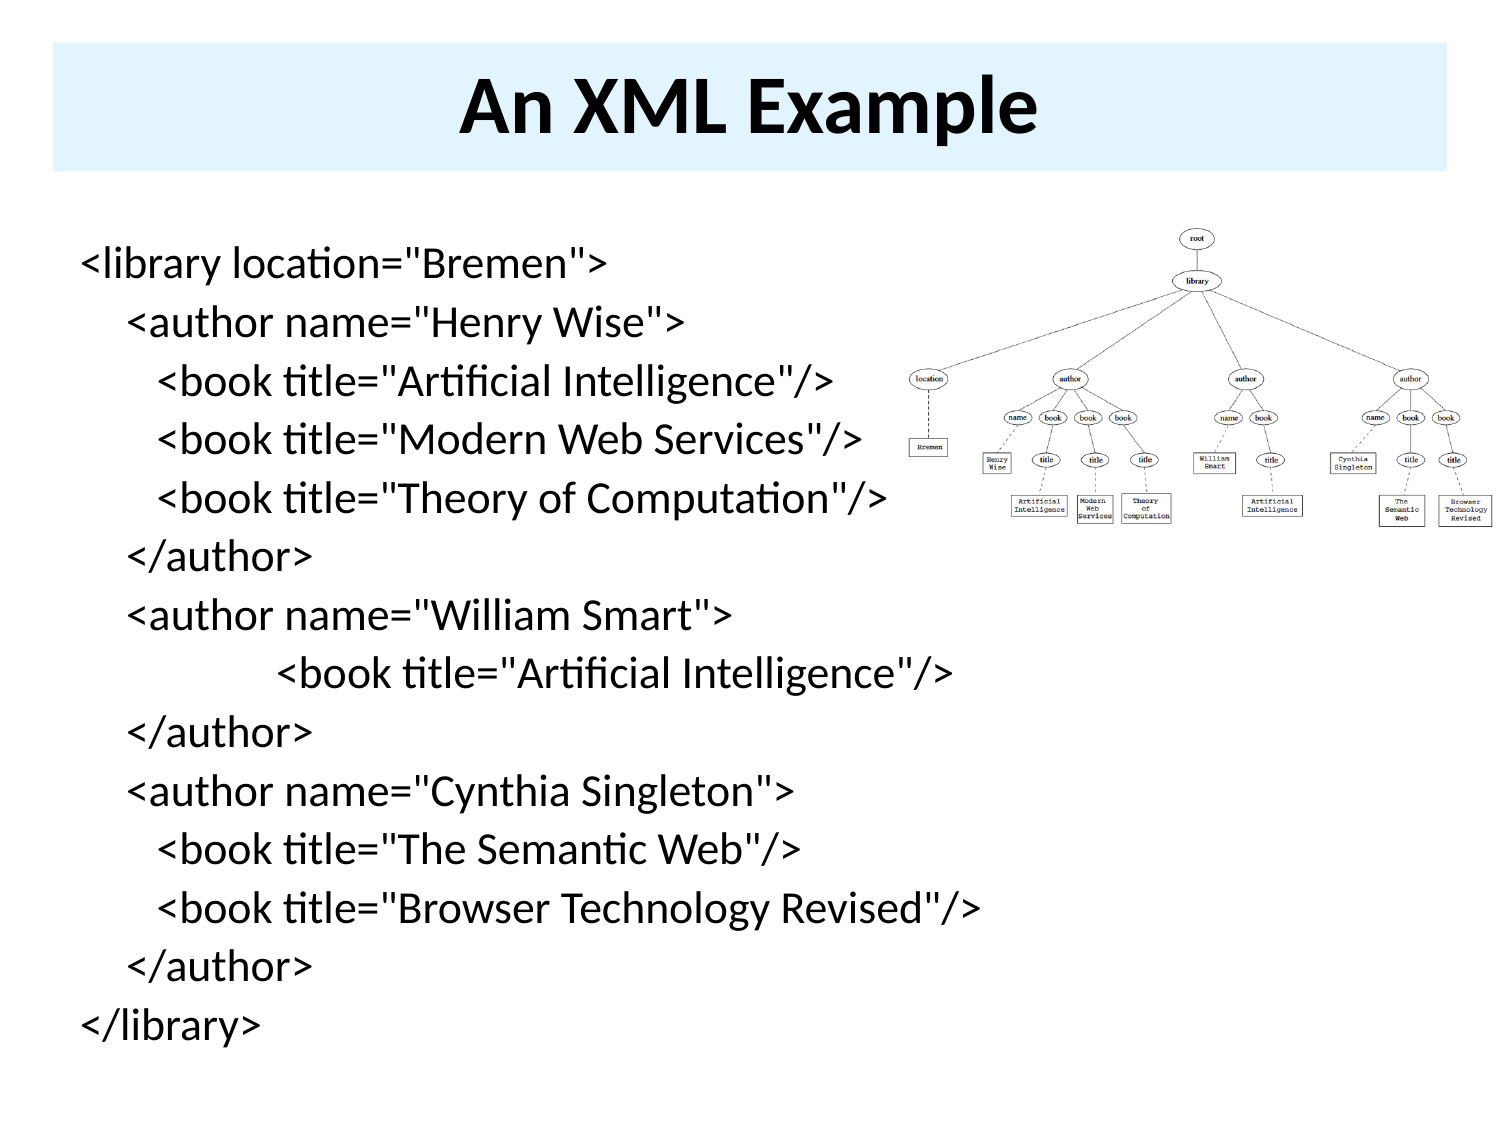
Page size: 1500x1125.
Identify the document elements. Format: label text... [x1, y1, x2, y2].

picture [904, 222, 1495, 530]
list <library location="Bremen"> <author name="Henry Wise"> <book title="Artificial Intelligence"/> <book title="Modern Web Services"/> <book title="Theory of Computation"/> </author> <author name="William Smart"> <book title="Artificial Intelligence"/> </author> <author name="Cynthia Singleton"> <book title="The Semantic Web"/> <book title="Browser Technology Revised"/> </author> </library> [64, 231, 1436, 1047]
title An XML Example [53, 42, 1447, 172]
